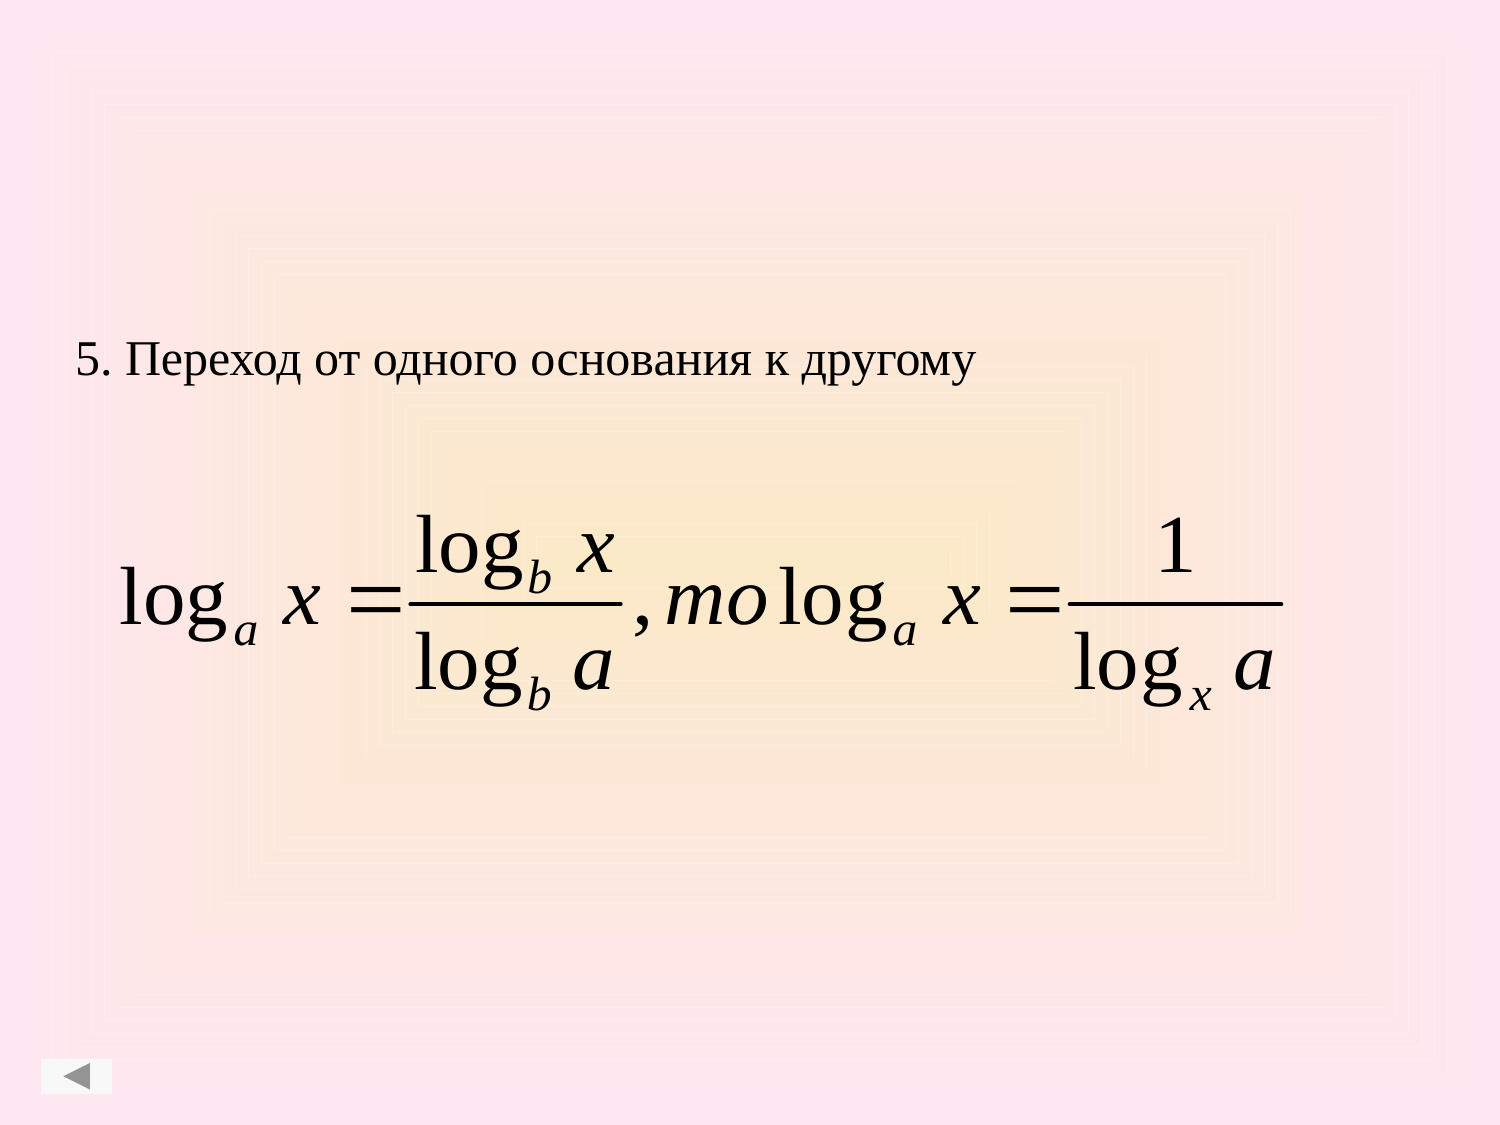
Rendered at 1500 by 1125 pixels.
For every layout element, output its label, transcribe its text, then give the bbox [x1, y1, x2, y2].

title 5. Переход от одного основания к другому [75, 219, 1425, 386]
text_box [107, 493, 1300, 729]
text_box [41, 1058, 113, 1094]
